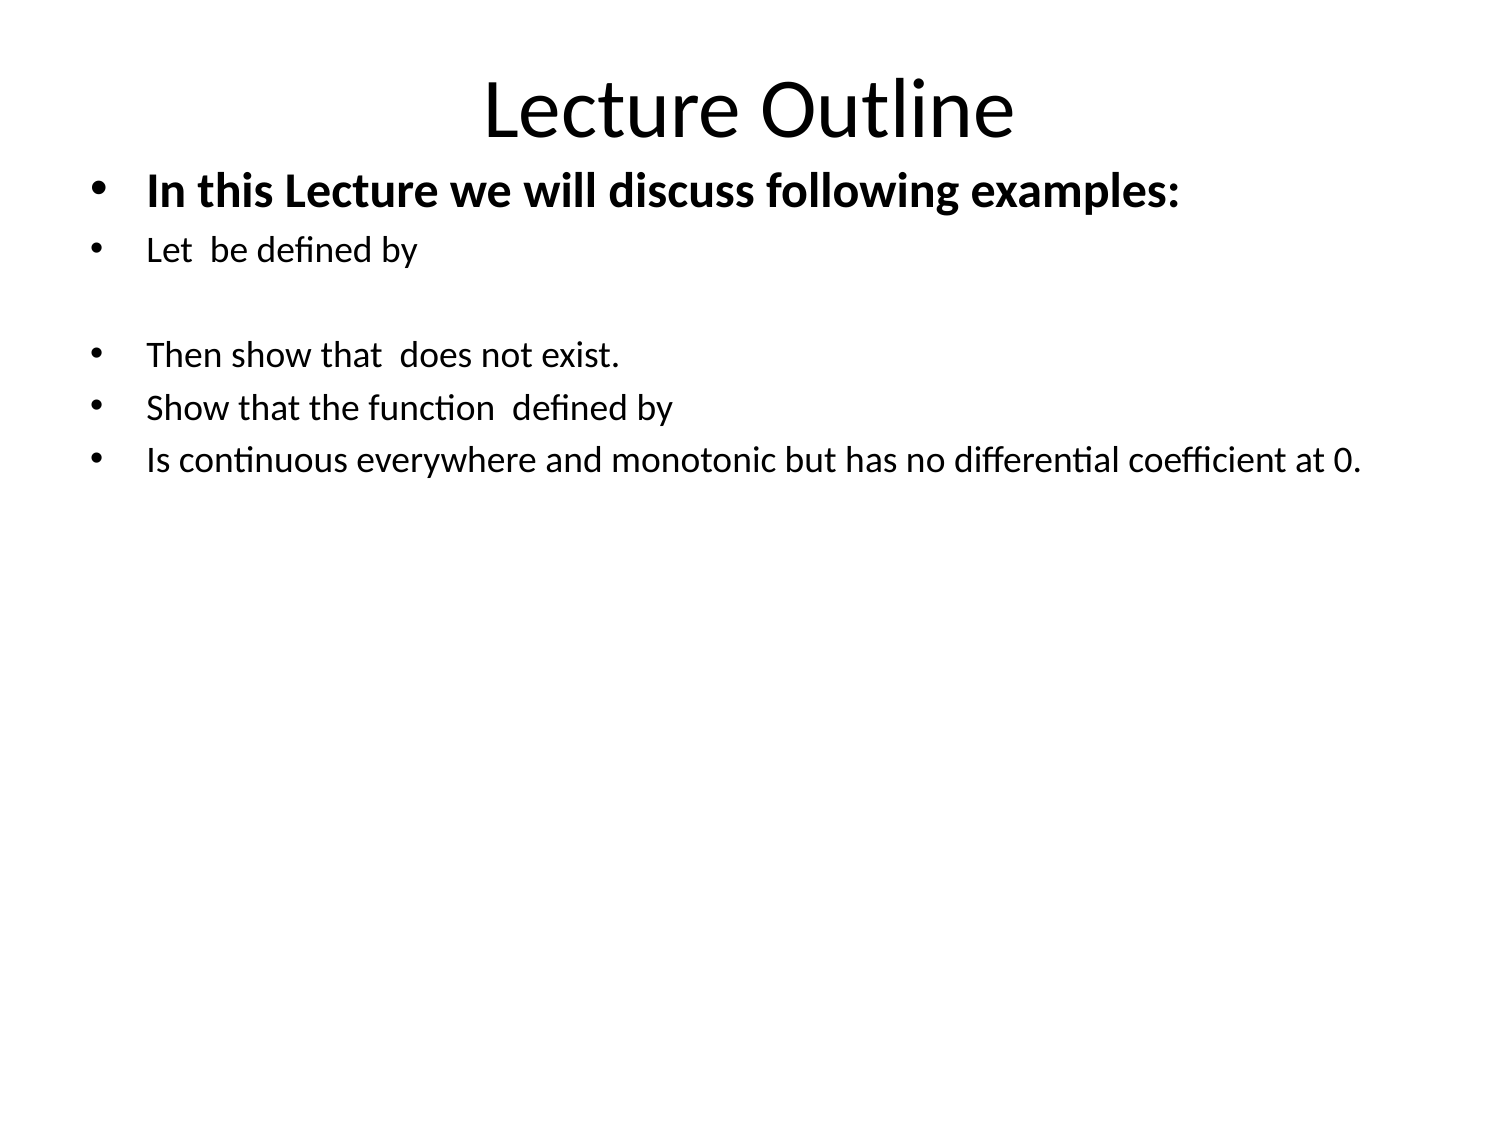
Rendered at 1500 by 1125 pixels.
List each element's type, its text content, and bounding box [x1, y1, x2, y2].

title Lecture Outline [75, 45, 1425, 163]
